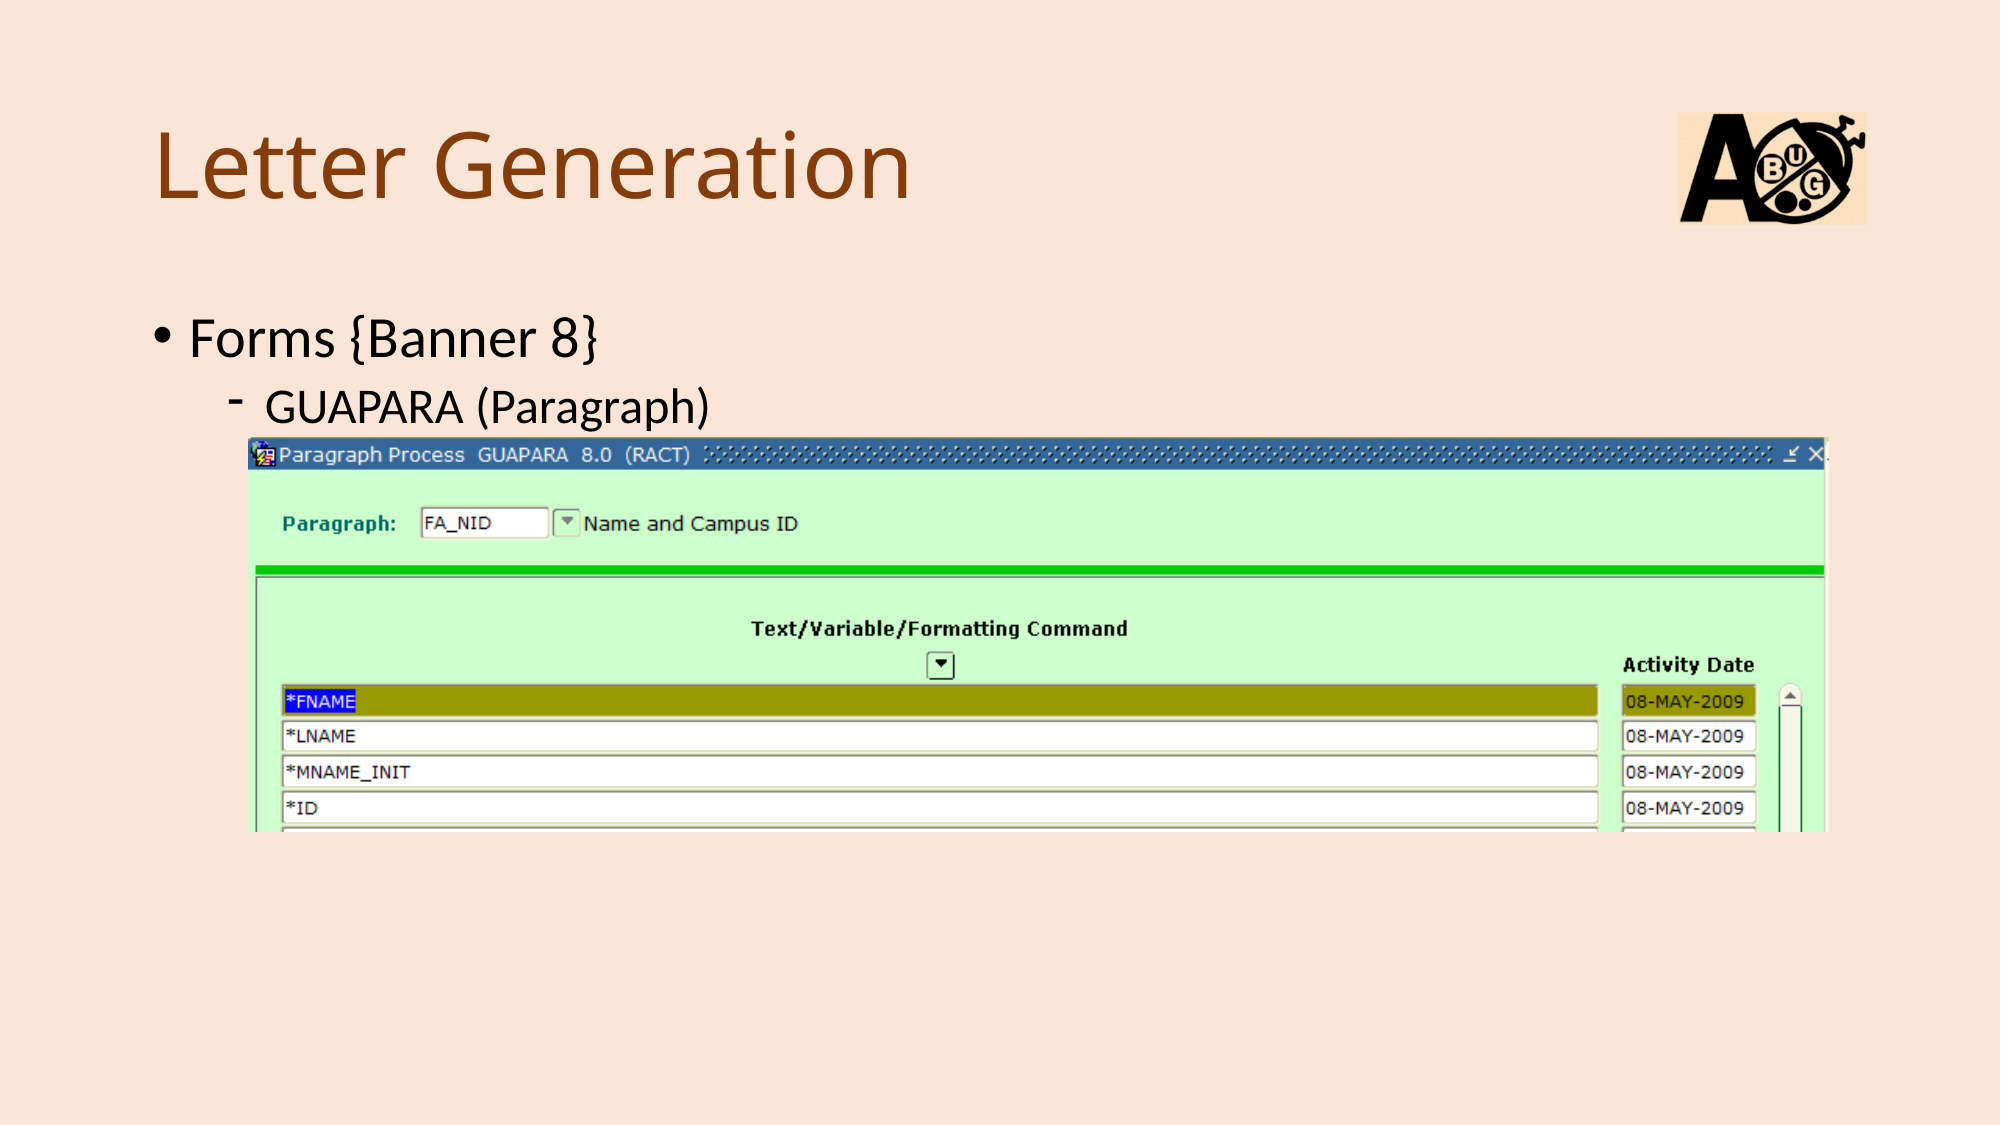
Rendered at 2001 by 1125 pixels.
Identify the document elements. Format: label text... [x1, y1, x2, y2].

list Forms {Banner 8} GUAPARA (Paragraph) [137, 299, 1863, 1014]
picture [248, 437, 1829, 832]
title Letter Generation [137, 59, 1863, 278]
picture [1678, 112, 1867, 225]
